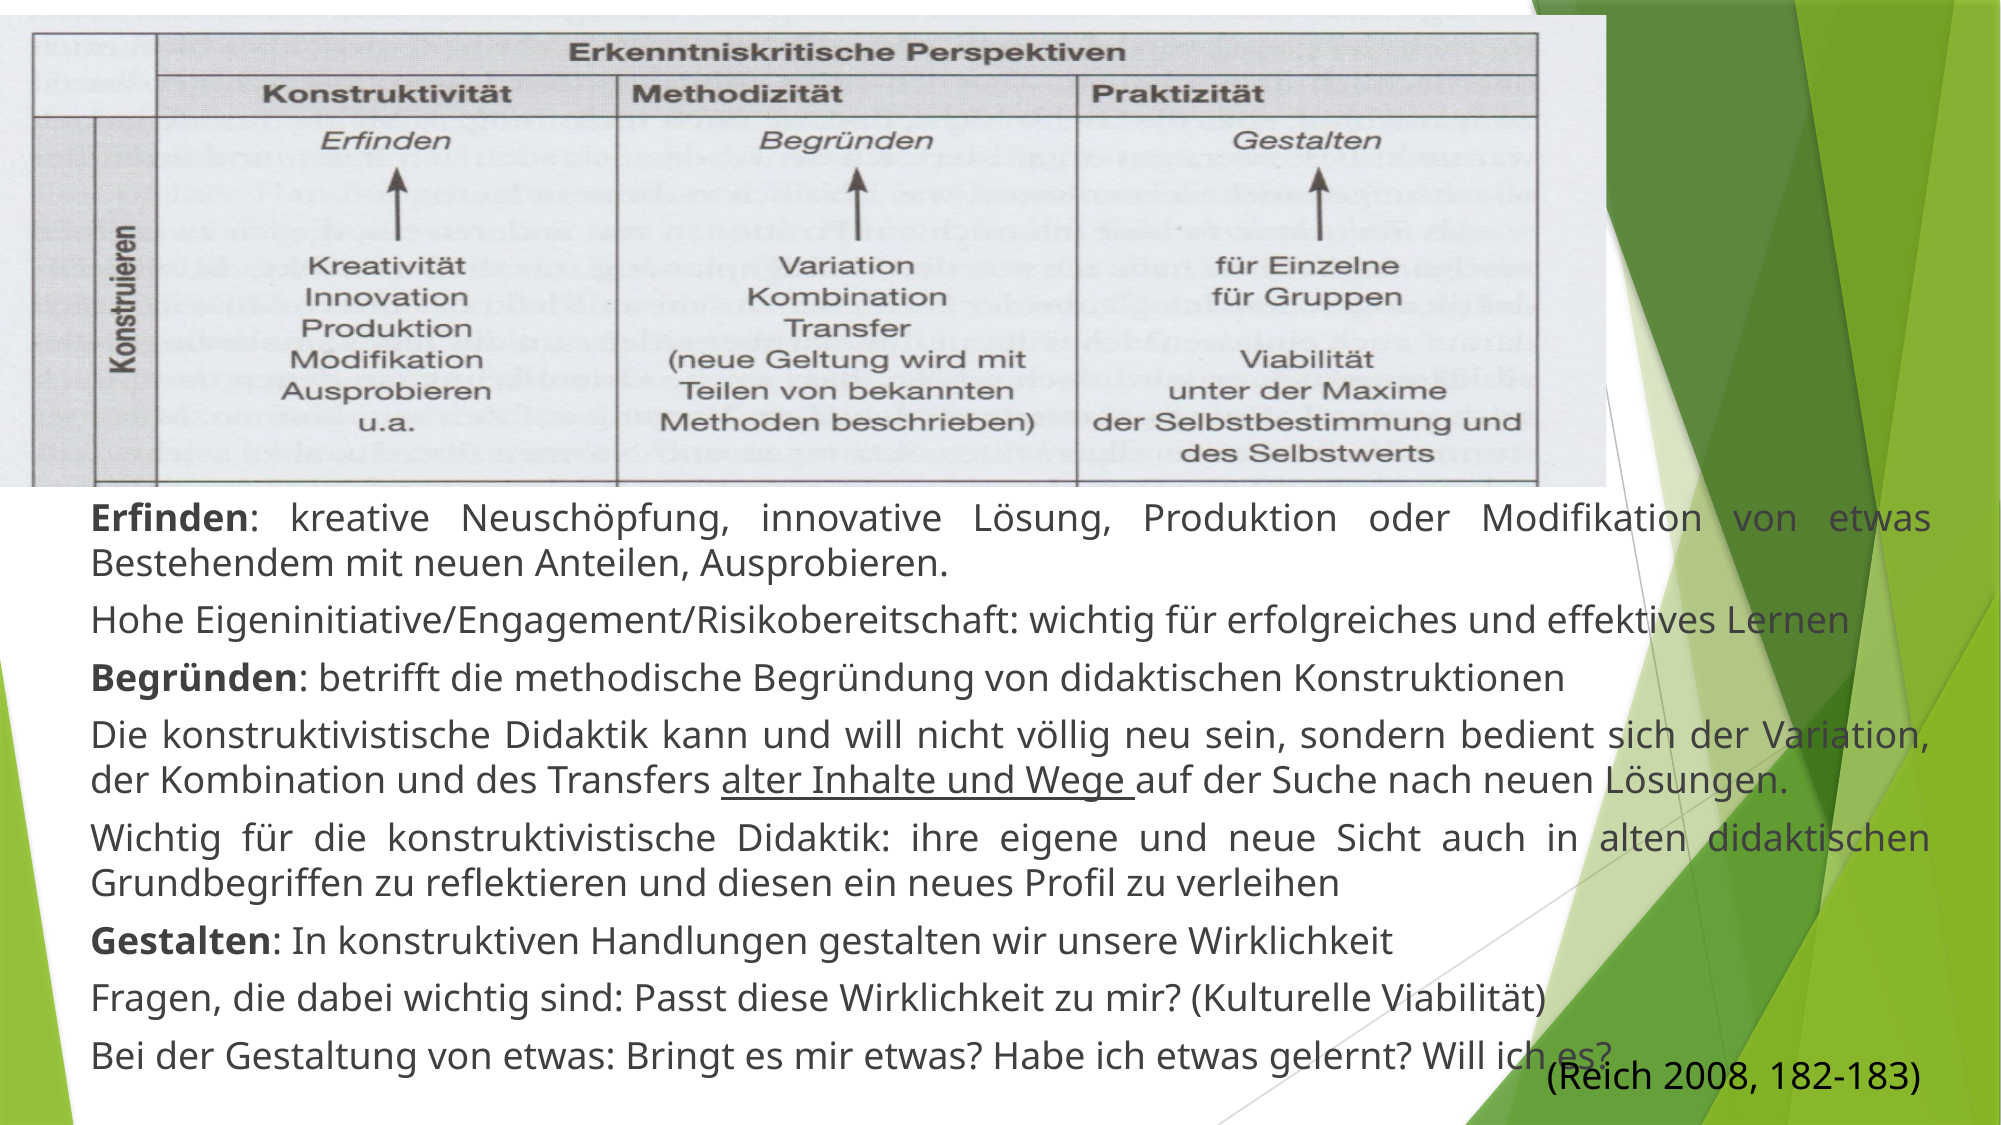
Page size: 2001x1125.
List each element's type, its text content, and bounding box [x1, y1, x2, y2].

list Erfinden: kreative Neuschöpfung, innovative Lösung, Produktion oder Modifikation von etwas Bestehendem mit neuen Anteilen, Ausprobieren. Hohe Eigeninitiative/Engagement/Risikobereitschaft: wichtig für erfolgreiches und effektives Lernen Begründen: betrifft die methodische Begründung von didaktischen Konstruktionen Die konstruktivistische Didaktik kann und will nicht völlig neu sein, sondern bedient sich der Variation, der Kombination und des Transfers alter Inhalte und Wege auf der Suche nach neuen Lösungen. Wichtig für die konstruktivistische Didaktik: ihre eigene und neue Sicht auch in alten didaktischen Grundbegriffen zu reflektieren und diesen ein neues Profil zu verleihen Gestalten: In konstruktiven Handlungen gestalten wir unsere Wirklichkeit Fragen, die dabei wichtig sind: Passt diese Wirklichkeit zu mir? (Kulturelle Viabilität) Bei der Gestaltung von etwas: Bringt es mir etwas? Habe ich etwas gelernt? Will ich es? [75, 486, 1948, 1092]
text_box (Reich 2008, 182-183) [1468, 1030, 2000, 1125]
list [0, 15, 1607, 487]
